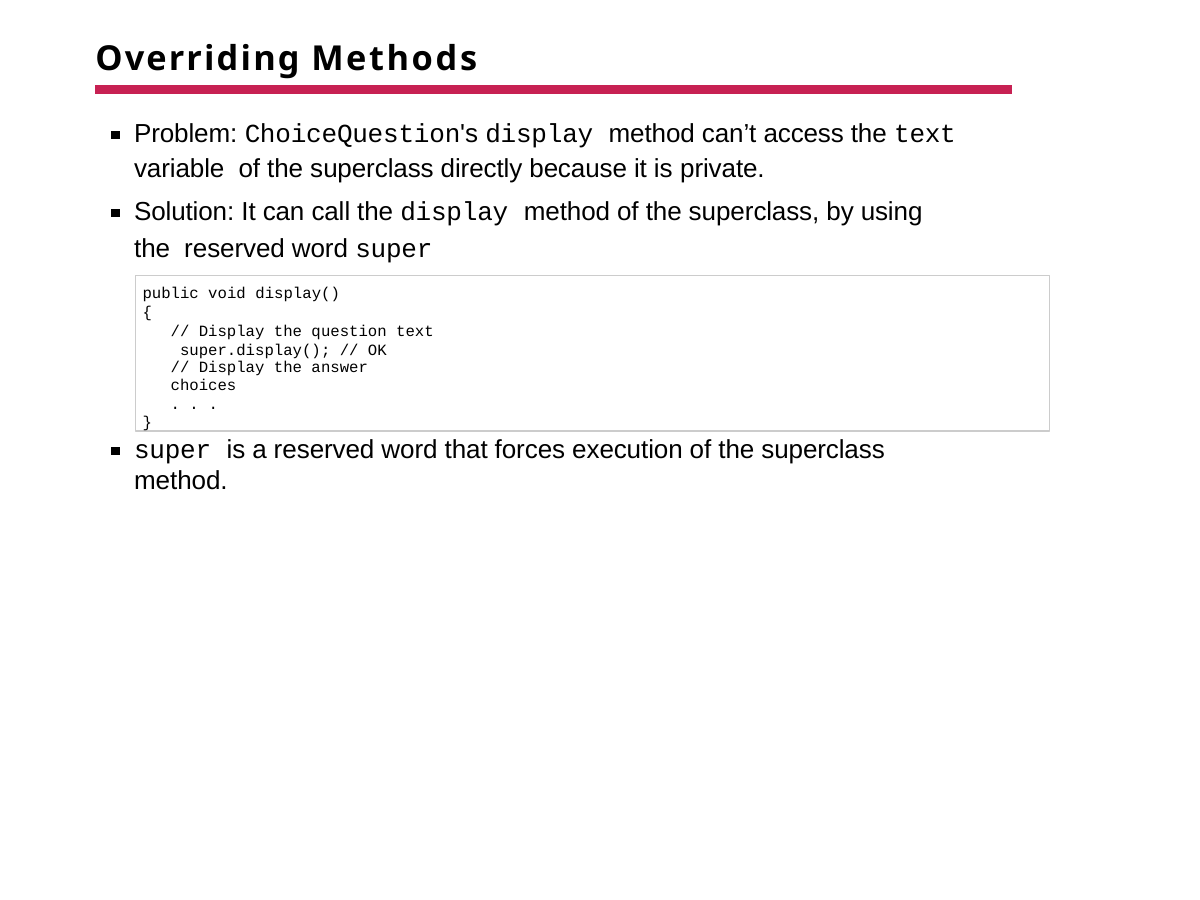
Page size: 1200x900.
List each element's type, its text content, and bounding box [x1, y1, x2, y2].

text_box public void display() { // Display the question text super.display(); // OK // Display the answer choices . . . } [135, 275, 1050, 432]
title Overriding Methods [93, 36, 1107, 187]
text_box Problem: ChoiceQuestion's display method can’t access the text variable of the superclass directly because it is private. Solution: It can call the display method of the superclass, by using the reserved word super [132, 111, 1055, 263]
text_box super is a reserved word that forces execution of the superclass method. [132, 432, 984, 495]
